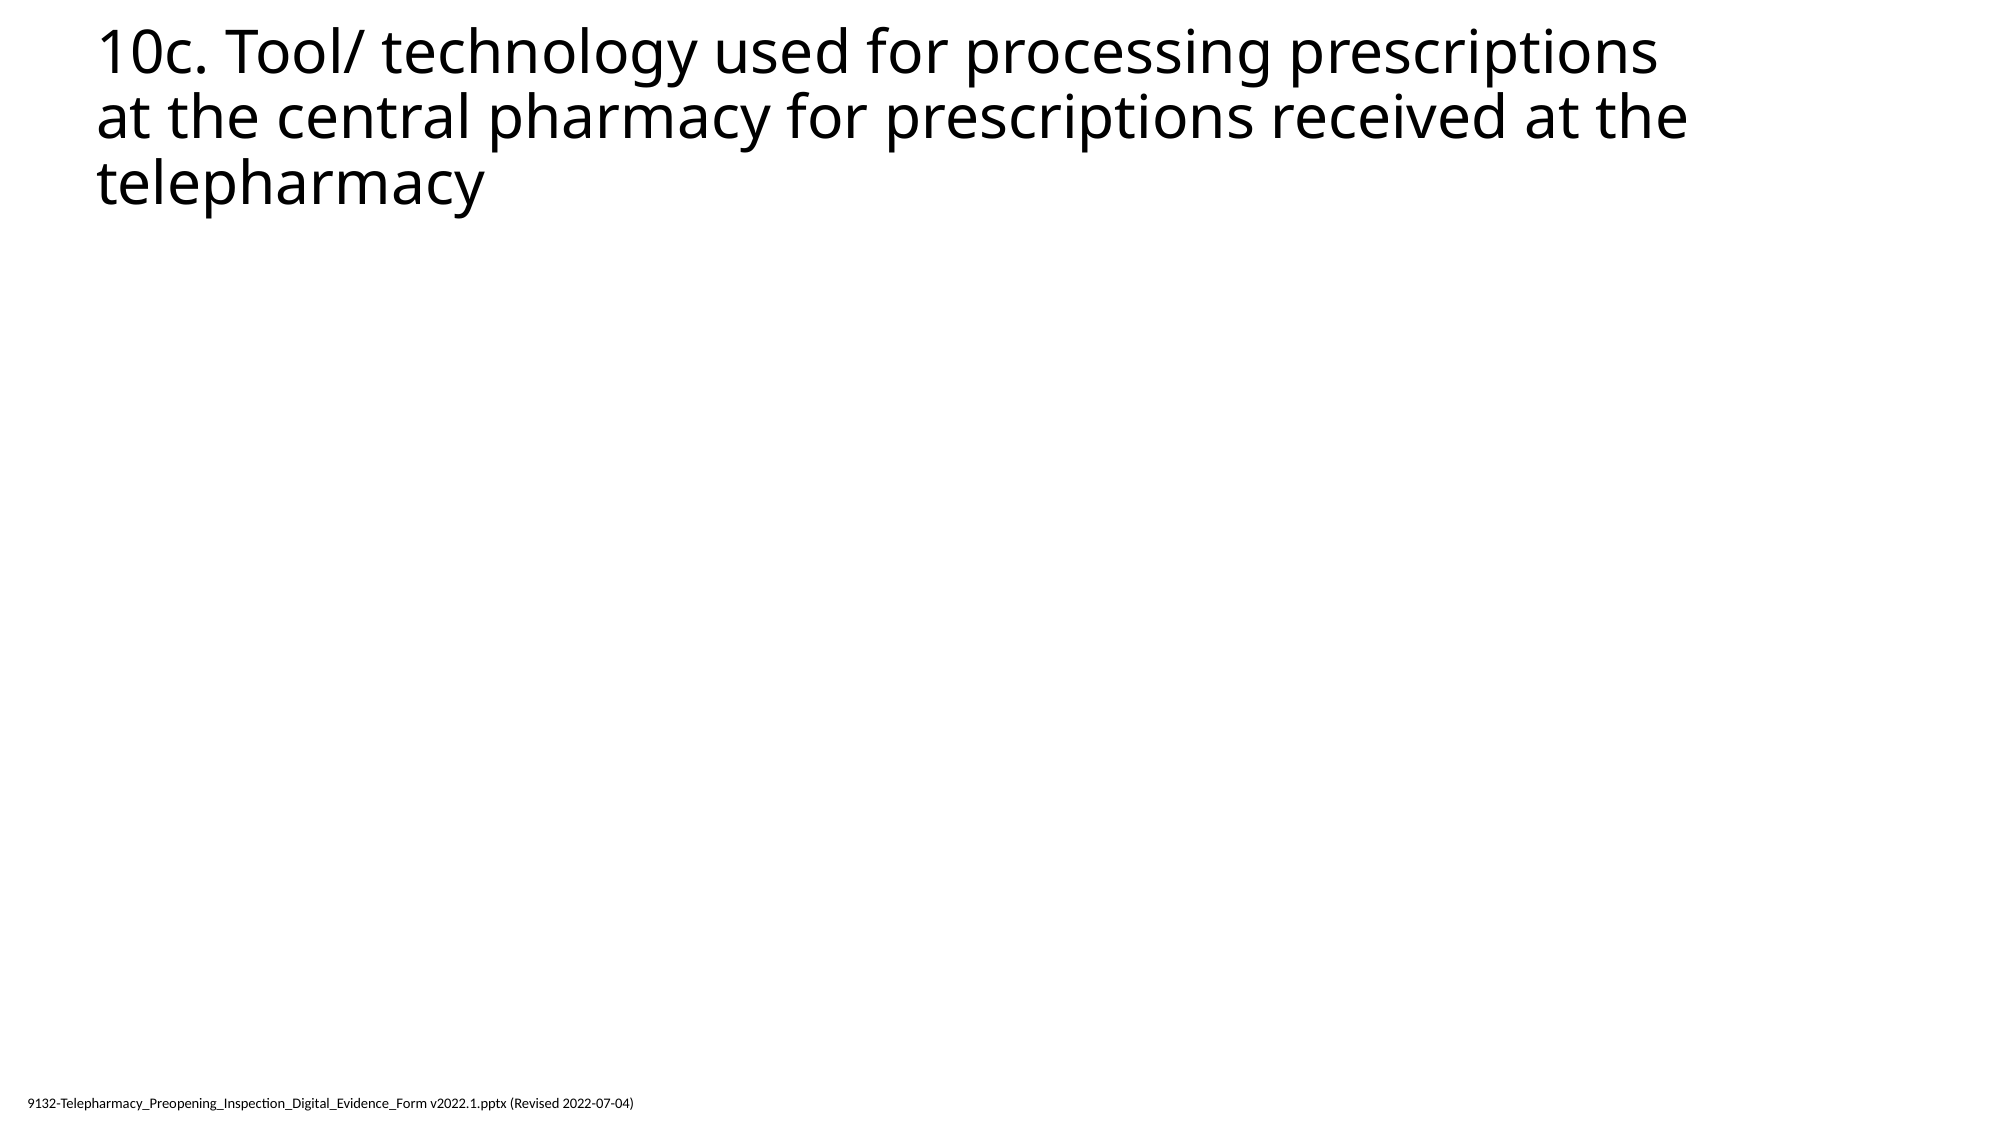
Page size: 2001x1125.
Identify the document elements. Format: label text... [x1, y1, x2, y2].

title 10c. Tool/ technology used for processing prescriptions at the central pharmacy for prescriptions received at the telepharmacy [81, 80, 1711, 159]
